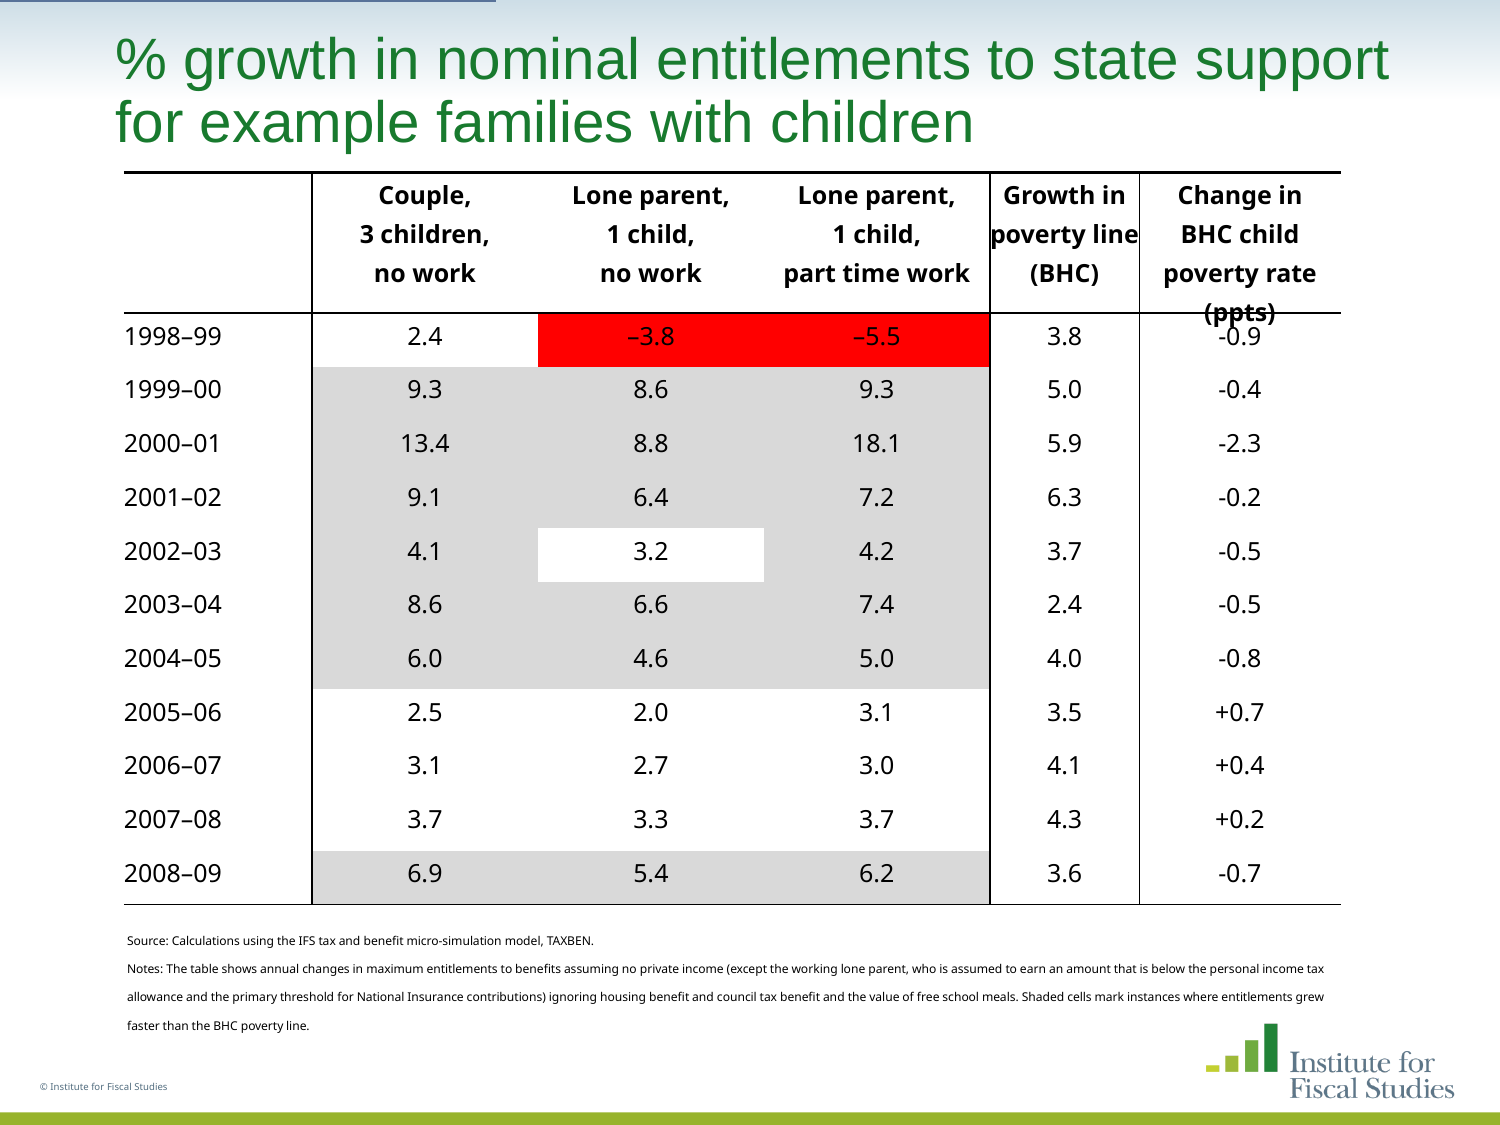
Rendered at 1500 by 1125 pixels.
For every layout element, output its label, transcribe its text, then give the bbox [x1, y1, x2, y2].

table_cell 9.1 [313, 475, 538, 528]
table_cell 4.1 [991, 743, 1139, 797]
table_cell 4.2 [764, 528, 989, 582]
table_cell 4.3 [991, 797, 1139, 851]
table_cell 8.8 [538, 421, 764, 475]
table_cell 3.7 [991, 528, 1139, 582]
table_header Lone parent, 1 child, part time work [764, 174, 989, 312]
table_cell 9.3 [764, 367, 989, 421]
table_header [124, 174, 311, 312]
picture [1200, 1021, 1463, 1100]
table_cell 2.7 [538, 743, 764, 797]
table_cell 5.0 [991, 367, 1139, 421]
table_cell 5.9 [991, 421, 1139, 475]
table_cell –5.5 [764, 314, 989, 367]
title % growth in nominal entitlements to state support for example families with children [100, 0, 1460, 163]
table_cell 2.5 [313, 689, 538, 743]
table_cell 2006–07 [124, 743, 311, 797]
table_cell 6.0 [313, 636, 538, 689]
table_cell 3.3 [538, 797, 764, 851]
table_cell 4.6 [538, 636, 764, 689]
table_header Couple, 3 children, no work [313, 174, 538, 312]
table_cell +0.2 [1140, 797, 1341, 851]
table_cell 3.8 [991, 314, 1139, 367]
table_cell 2.4 [313, 314, 538, 367]
table_cell –3.8 [538, 314, 764, 367]
table_cell 13.4 [313, 421, 538, 475]
table_cell -0.4 [1140, 367, 1341, 421]
table_cell 3.5 [991, 689, 1139, 743]
table_header Growth in poverty line (BHC) [991, 174, 1139, 312]
table_cell 7.4 [764, 582, 989, 636]
table_cell -0.9 [1140, 314, 1341, 367]
table_cell -0.7 [1140, 851, 1341, 904]
table_cell 2008–09 [124, 851, 311, 904]
table_cell 2003–04 [124, 582, 311, 636]
table_cell 6.9 [313, 851, 538, 904]
table_cell 2.4 [991, 582, 1139, 636]
table_cell 7.2 [764, 475, 989, 528]
table_cell 2.0 [538, 689, 764, 743]
table_cell -0.5 [1140, 528, 1341, 582]
table_cell 4.0 [991, 636, 1139, 689]
table_cell 3.1 [764, 689, 989, 743]
table_cell +0.7 [1140, 689, 1341, 743]
table_cell 2007–08 [124, 797, 311, 851]
table_cell 8.6 [538, 367, 764, 421]
table_cell 3.6 [991, 851, 1139, 904]
table_cell -2.3 [1140, 421, 1341, 475]
table_cell 18.1 [764, 421, 989, 475]
table_cell 2002–03 [124, 528, 311, 582]
table_cell 3.7 [313, 797, 538, 851]
table_cell 2004–05 [124, 636, 311, 689]
table_cell 9.3 [313, 367, 538, 421]
table_cell -0.2 [1140, 475, 1341, 528]
table_cell 3.0 [764, 743, 989, 797]
table_cell 5.0 [764, 636, 989, 689]
table_cell 6.2 [764, 851, 989, 904]
table_cell 3.1 [313, 743, 538, 797]
table_cell 6.4 [538, 475, 764, 528]
table_cell 6.6 [538, 582, 764, 636]
table_cell 3.7 [764, 797, 989, 851]
table_cell 2001–02 [124, 475, 311, 528]
table_cell 4.1 [313, 528, 538, 582]
table_cell -0.8 [1140, 636, 1341, 689]
table_cell 8.6 [313, 582, 538, 636]
table_header Lone parent, 1 child, no work [538, 174, 764, 312]
text_box Source: Calculations using the IFS tax and benefit micro-simulation model, TAXBEN. Notes: The table shows annual changes in maximum entitlements to benefits assuming no private income (except the working lone parent, who is assumed to earn an amount that is below the personal income tax allowance and the primary threshold for National Insurance contributions) ignoring housing benefit and council tax benefit and the value of free school meals. Shaded cells mark instances where entitlements grew faster than the BHC poverty line. [112, 911, 1341, 1040]
table_header Change in BHC child poverty rate (ppts) [1140, 174, 1341, 312]
table_cell 1999–00 [124, 367, 311, 421]
table_cell 5.4 [538, 851, 764, 904]
table_cell -0.5 [1140, 582, 1341, 636]
table_cell 1998–99 [124, 314, 311, 367]
slide_number © Institute for Fiscal Studies [24, 1062, 438, 1101]
table_cell +0.4 [1140, 743, 1341, 797]
table_cell 2005–06 [124, 689, 311, 743]
table_cell 6.3 [991, 475, 1139, 528]
table_cell 2000–01 [124, 421, 311, 475]
table_cell 3.2 [538, 528, 764, 582]
